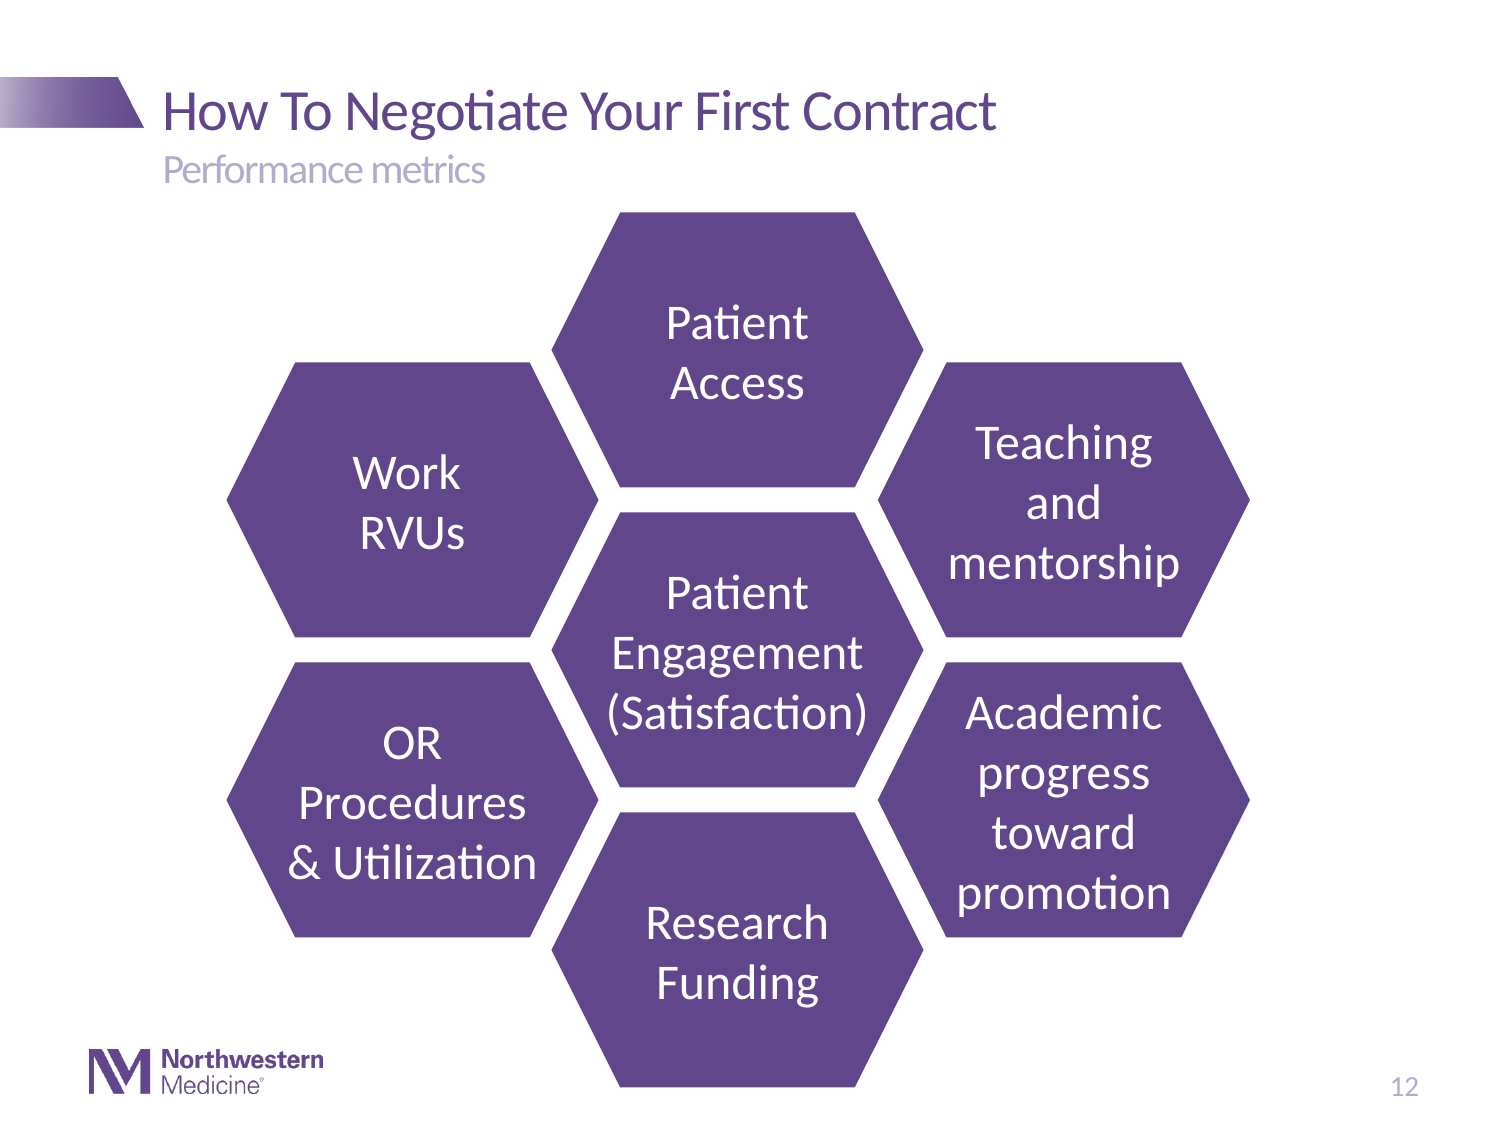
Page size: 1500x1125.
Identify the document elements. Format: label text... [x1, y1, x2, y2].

slide_number 12 [1362, 1063, 1420, 1102]
text_box OR Procedures & Utilization [224, 660, 601, 940]
text_box Patient Engagement (Satisfaction) [549, 510, 926, 790]
text_box Patient Access [549, 210, 926, 490]
title How To Negotiate Your First Contract [162, 24, 1428, 149]
text_box Teaching and mentorship [875, 360, 1252, 640]
list Performance metrics [162, 149, 1450, 225]
text_box Research Funding [549, 810, 926, 1090]
text_box Work RVUs [224, 360, 601, 640]
text_box Academic progress toward promotion [875, 660, 1252, 940]
picture [0, 77, 144, 128]
picture [89, 1049, 323, 1094]
